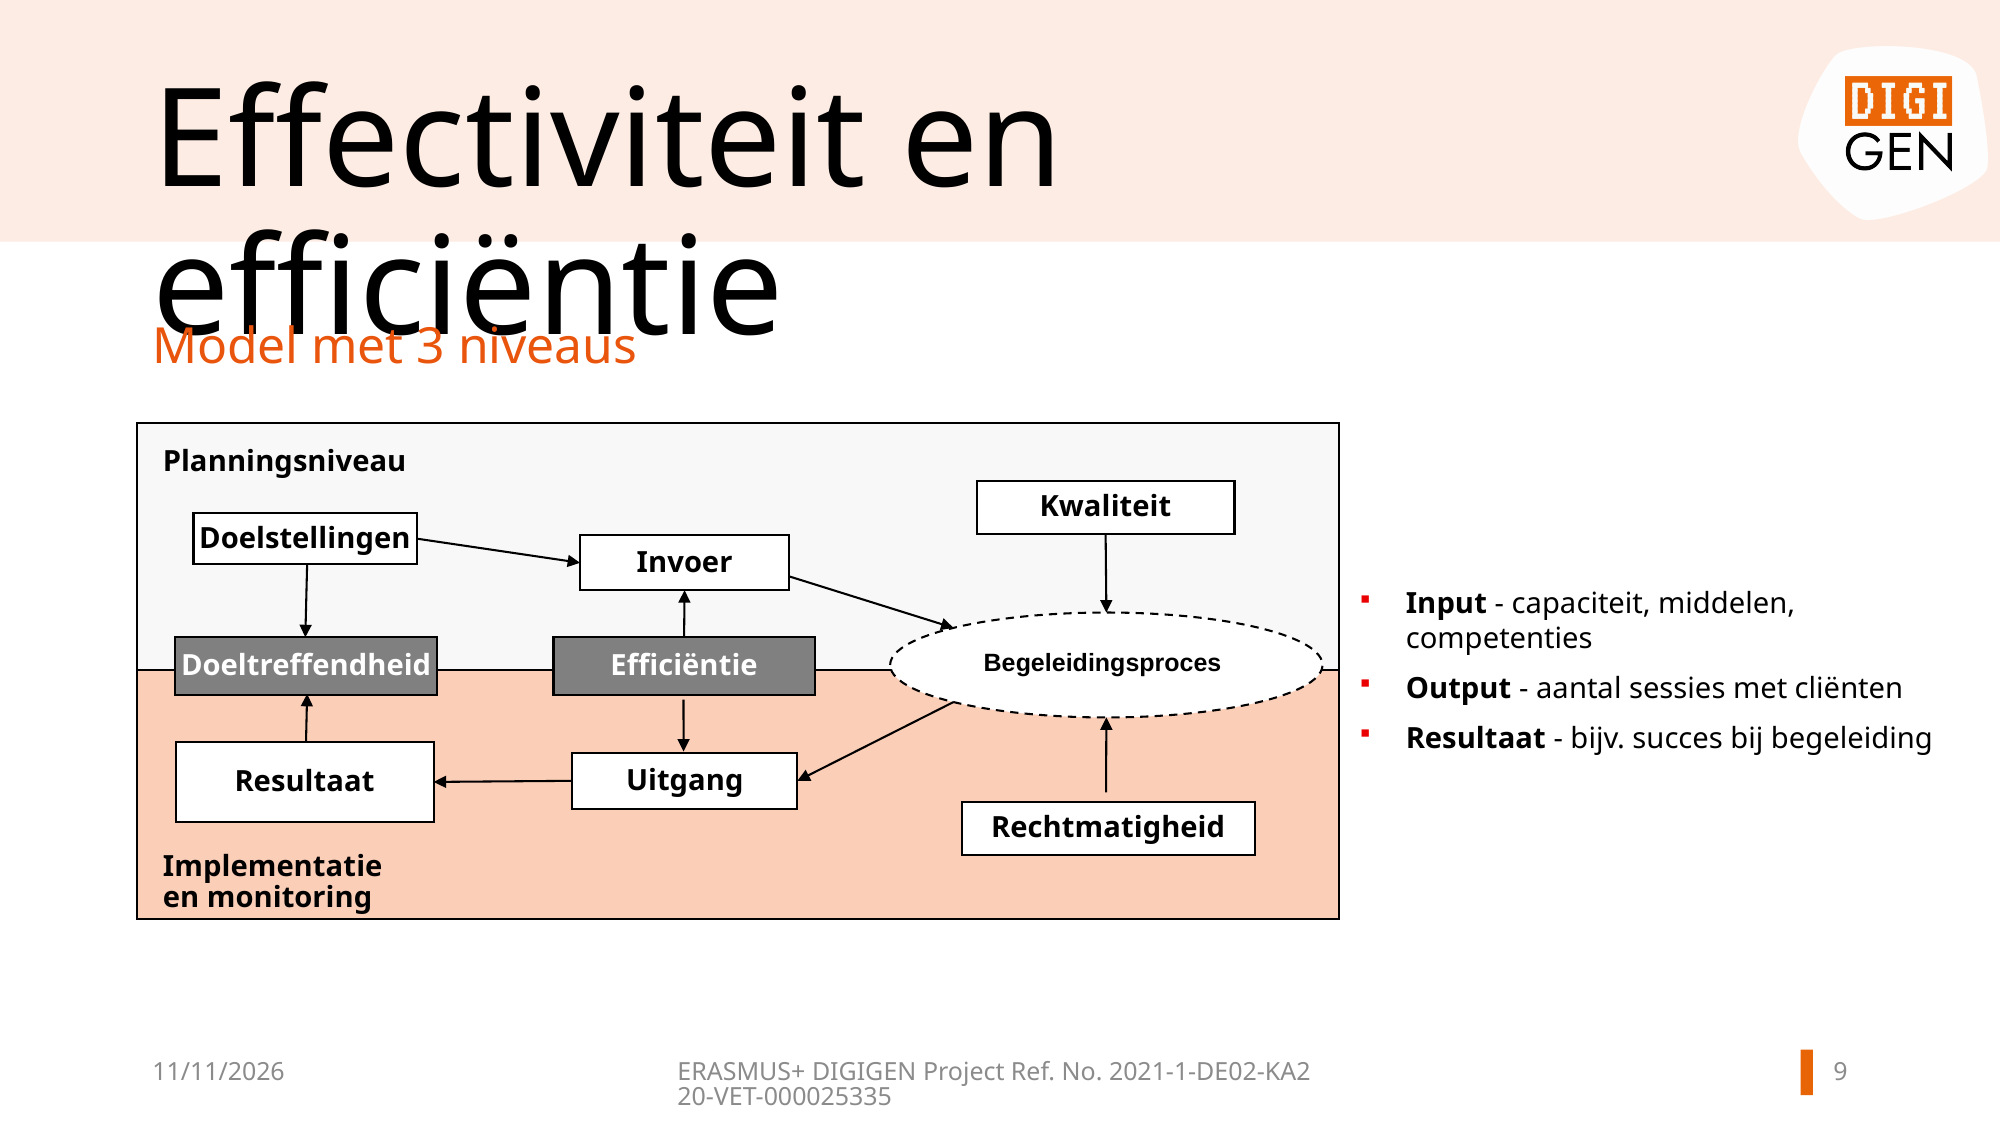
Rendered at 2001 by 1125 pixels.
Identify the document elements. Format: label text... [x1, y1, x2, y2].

footer ERASMUS+ DIGIGEN Project Ref. No. 2021-1-DE02-KA220-VET-000025335 [662, 1042, 1338, 1103]
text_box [137, 422, 1339, 922]
picture [1798, 46, 1988, 220]
text_box Input - capaciteit, middelen, competenties Output - aantal sessies met cliënten Resultaat - bijv. succes bij begeleiding [1344, 577, 2000, 762]
slide_number 8 [1764, 1042, 1863, 1103]
title Effectiviteit en efficiëntie [137, 61, 1686, 190]
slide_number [137, 1042, 588, 1103]
text_box Model met 3 niveaus [137, 306, 1653, 381]
